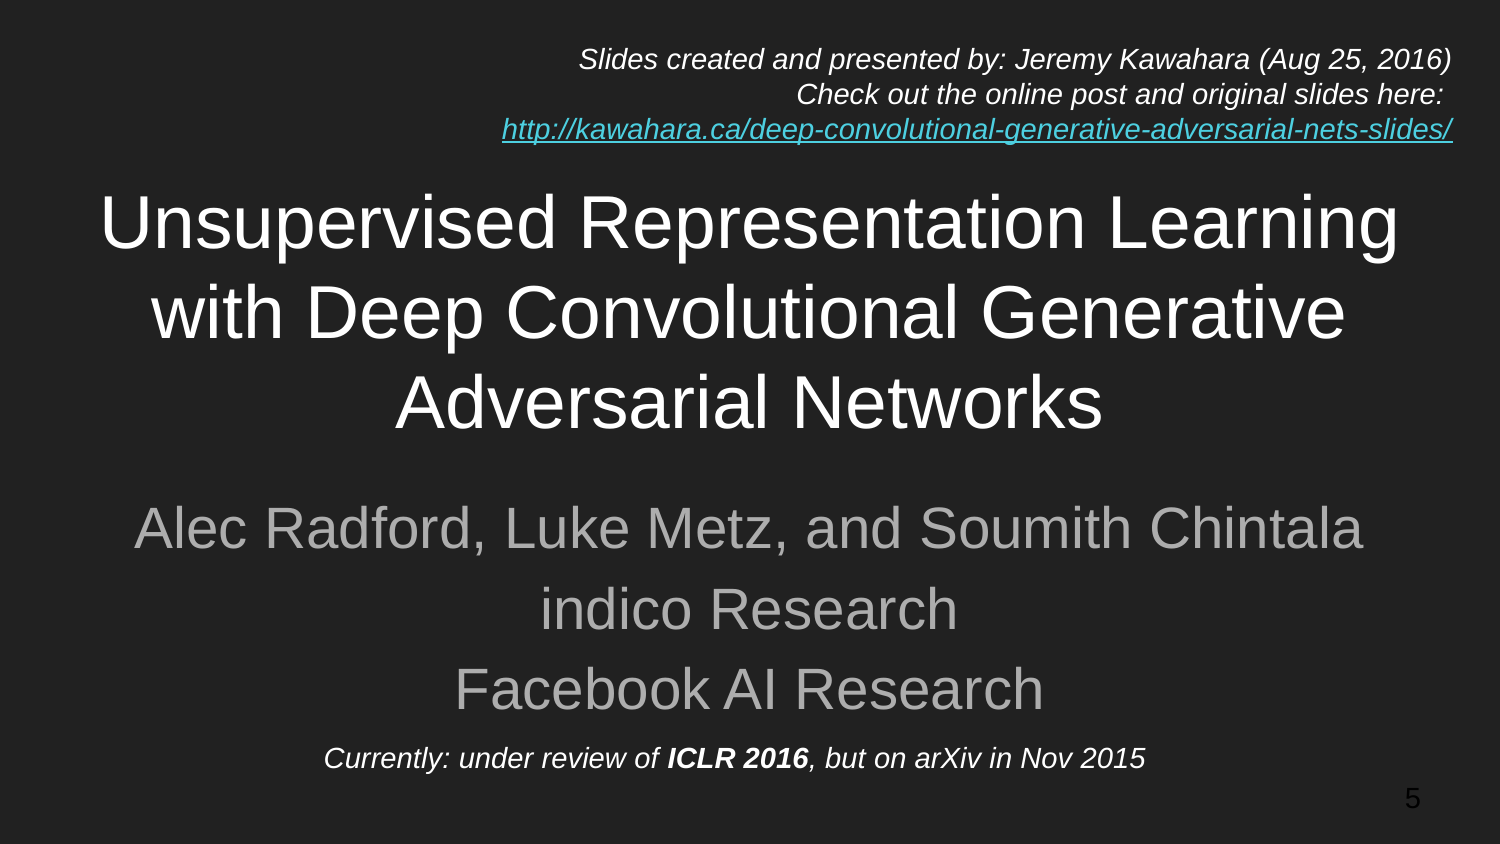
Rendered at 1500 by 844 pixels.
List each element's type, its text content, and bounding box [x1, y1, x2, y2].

title Unsupervised Representation Learning with Deep Convolutional Generative Adversarial Networks [51, 122, 1449, 459]
subtitle Alec Radford, Luke Metz, and Soumith Chintala indico Research Facebook AI Research [51, 464, 1449, 595]
slide_number 5 [1389, 764, 1480, 830]
text_box Slides created and presented by: Jeremy Kawahara (Aug 25, 2016) Check out the online post and original slides here: http://kawahara.ca/deep-convolutional-generative-adversarial-nets-slides/ [444, 25, 1469, 84]
text_box Currently: under review of ICLR 2016, but on arXiv in Nov 2015 [308, 724, 1236, 783]
